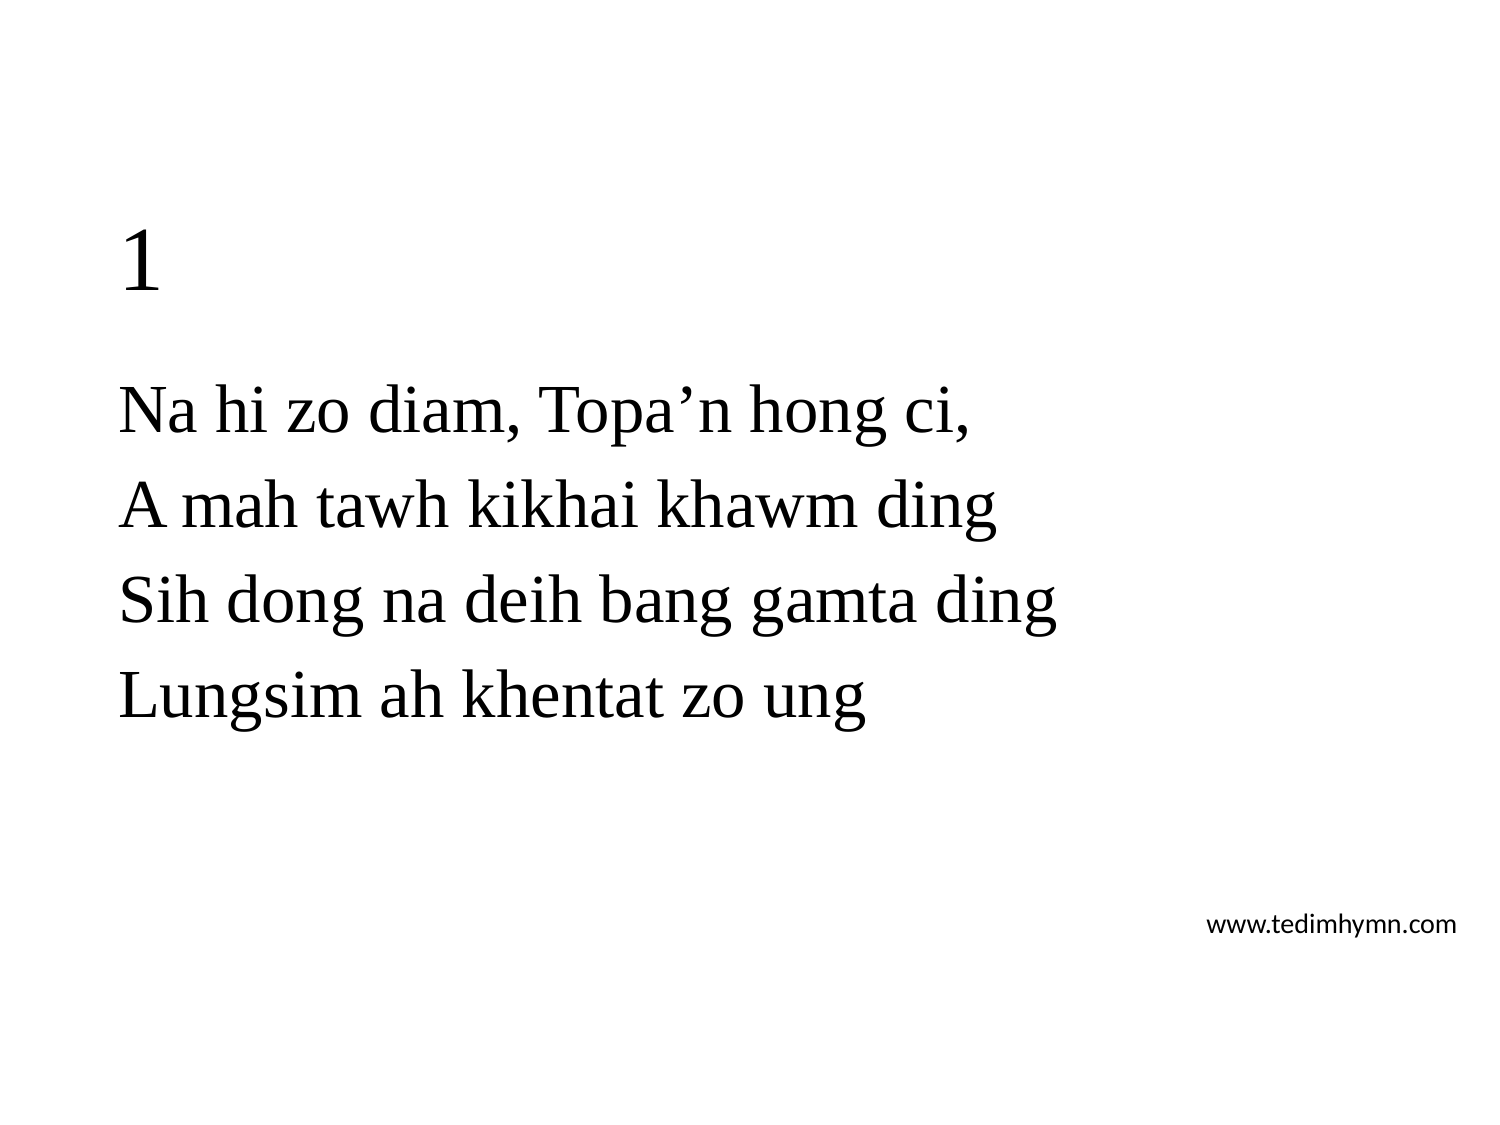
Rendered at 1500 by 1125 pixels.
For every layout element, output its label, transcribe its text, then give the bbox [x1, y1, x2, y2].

text_box www.tedimhymn.com [1191, 897, 1500, 947]
list Na hi zo diam, Topa’n hong ci, A mah tawh kikhai khawm ding Sih dong na deih bang gamta ding Lungsim ah khentat zo ung [103, 365, 1397, 901]
title 1 [103, 200, 1397, 322]
